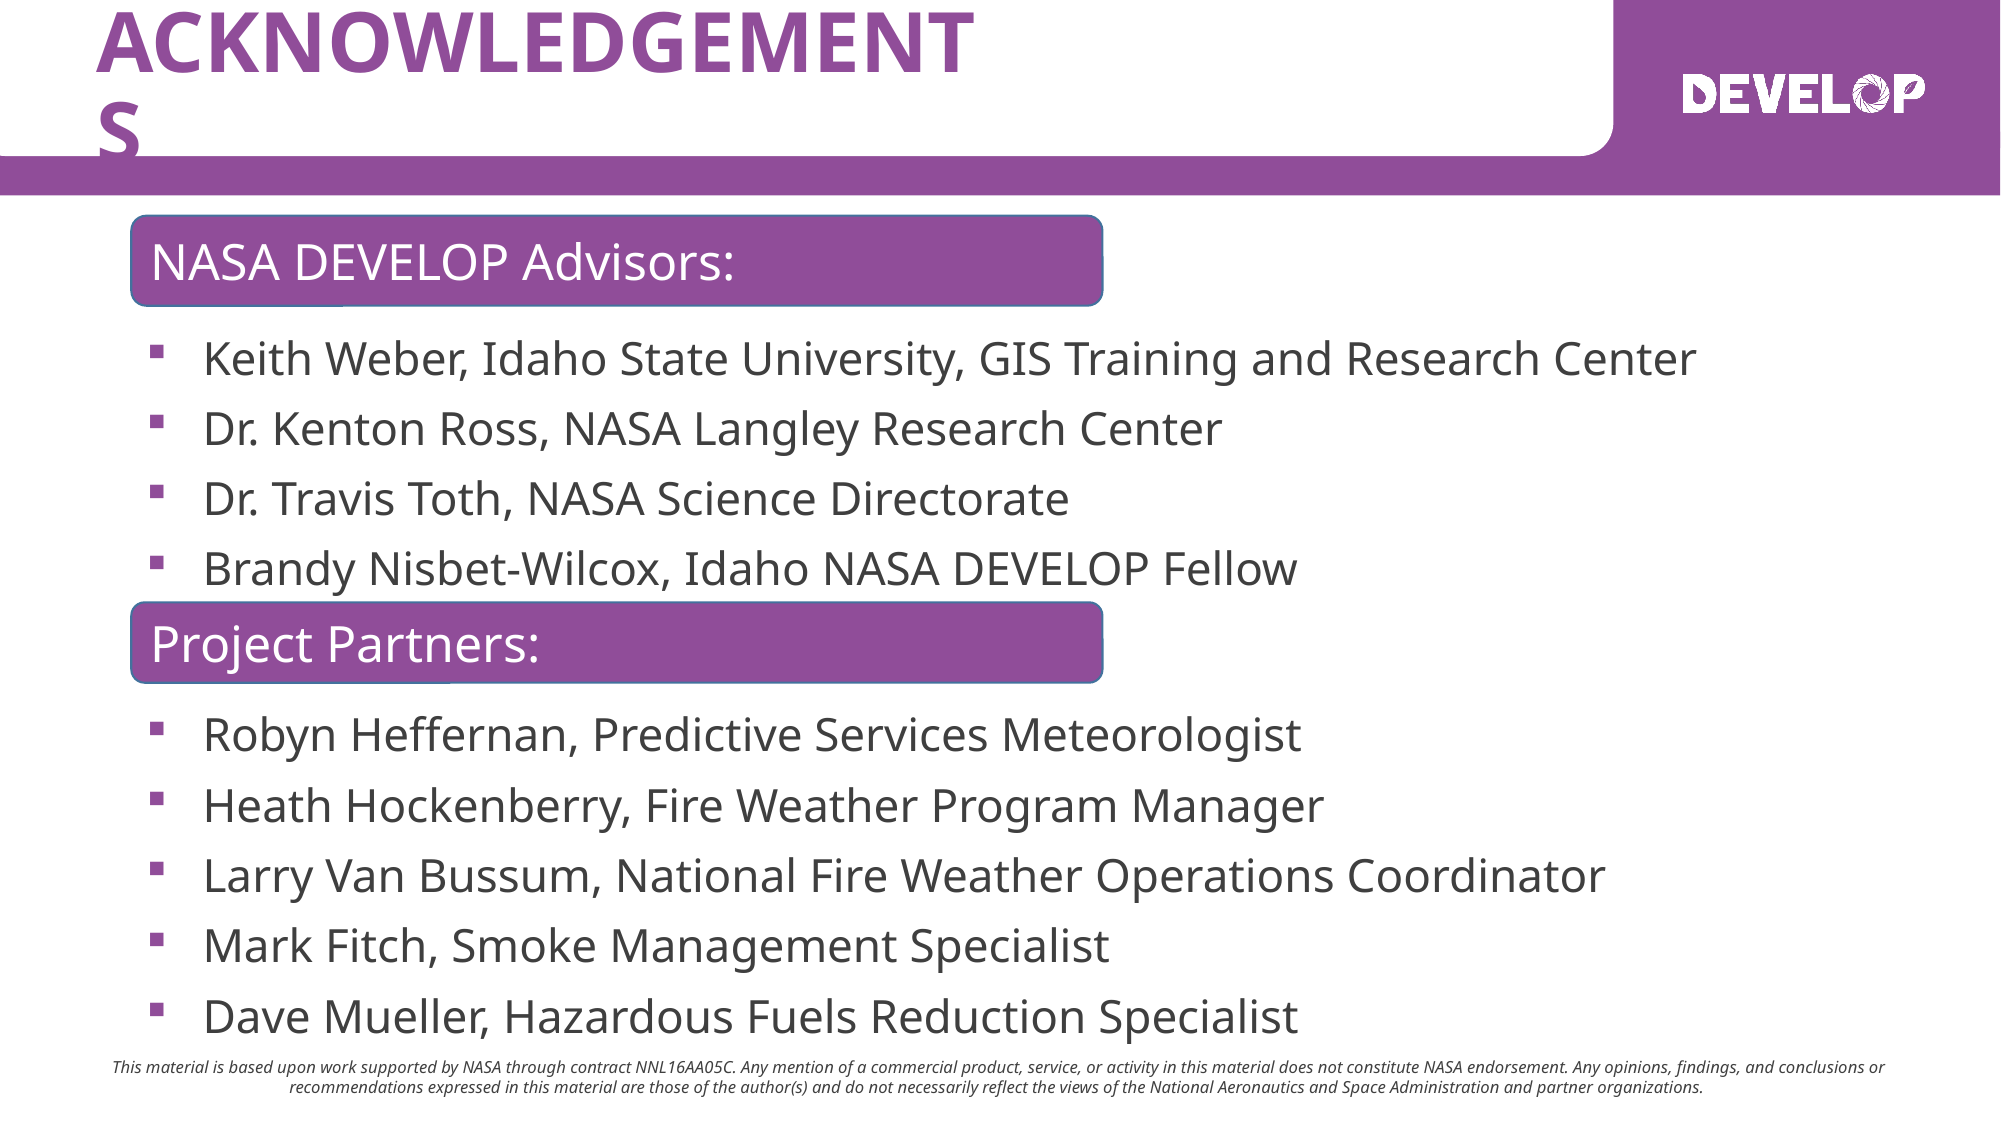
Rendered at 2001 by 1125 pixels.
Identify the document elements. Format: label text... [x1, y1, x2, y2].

picture [1683, 74, 1925, 113]
text_box NASA DEVELOP Advisors: [130, 214, 1104, 307]
text_box Keith Weber, Idaho State University, GIS Training and Research Center Dr. Kenton Ross, NASA Langley Research Center Dr. Travis Toth, NASA Science Directorate Brandy Nisbet-Wilcox, Idaho NASA DEVELOP Fellow [131, 239, 1844, 603]
text_box Robyn Heffernan, Predictive Services Meteorologist Heath Hockenberry, Fire Weather Program Manager Larry Van Bussum, National Fire Weather Operations Coordinator Mark Fitch, Smoke Management Specialist Dave Mueller, Hazardous Fuels Reduction Specialist [131, 616, 1844, 1032]
text_box Project Partners: [130, 601, 1104, 674]
